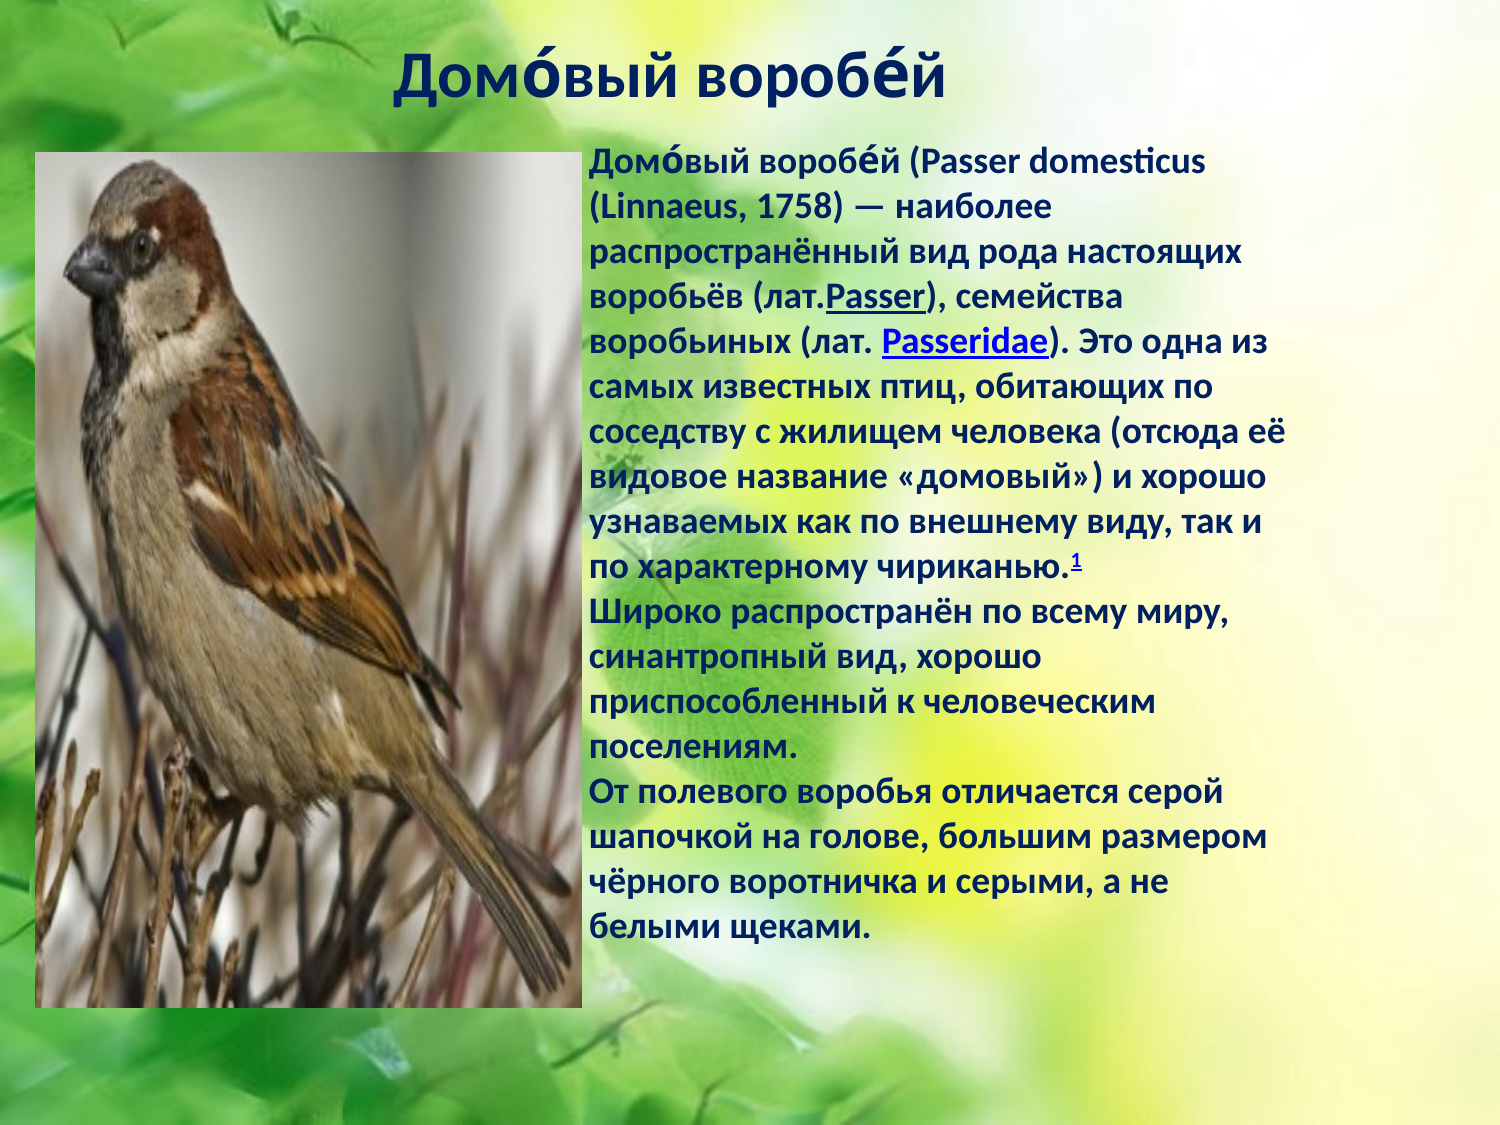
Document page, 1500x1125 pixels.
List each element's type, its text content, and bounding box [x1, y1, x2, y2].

text_box Домо́вый воробе́й (Passer domesticus (Linnaeus, 1758) — наиболее распространённый вид рода настоящих воробьёв (лат.Passer), семейства воробьиных (лат. Passeridae). Это одна из самых известных птиц, обитающих по соседству с жилищем человека (отсюда её видовое название «домовый») и хорошо узнаваемых как по внешнему виду, так и по характерному чириканью.1 Широко распространён по всему миру, синантропный вид, хорошо приспособленный к человеческим поселениям. От полевого воробья отличается серой шапочкой на голове, большим размером чёрного воротничка и серыми, а не белыми щеками. [574, 128, 1325, 954]
picture [0, 0, 1500, 1125]
text_box Домо́вый воробе́й [140, 23, 1184, 119]
